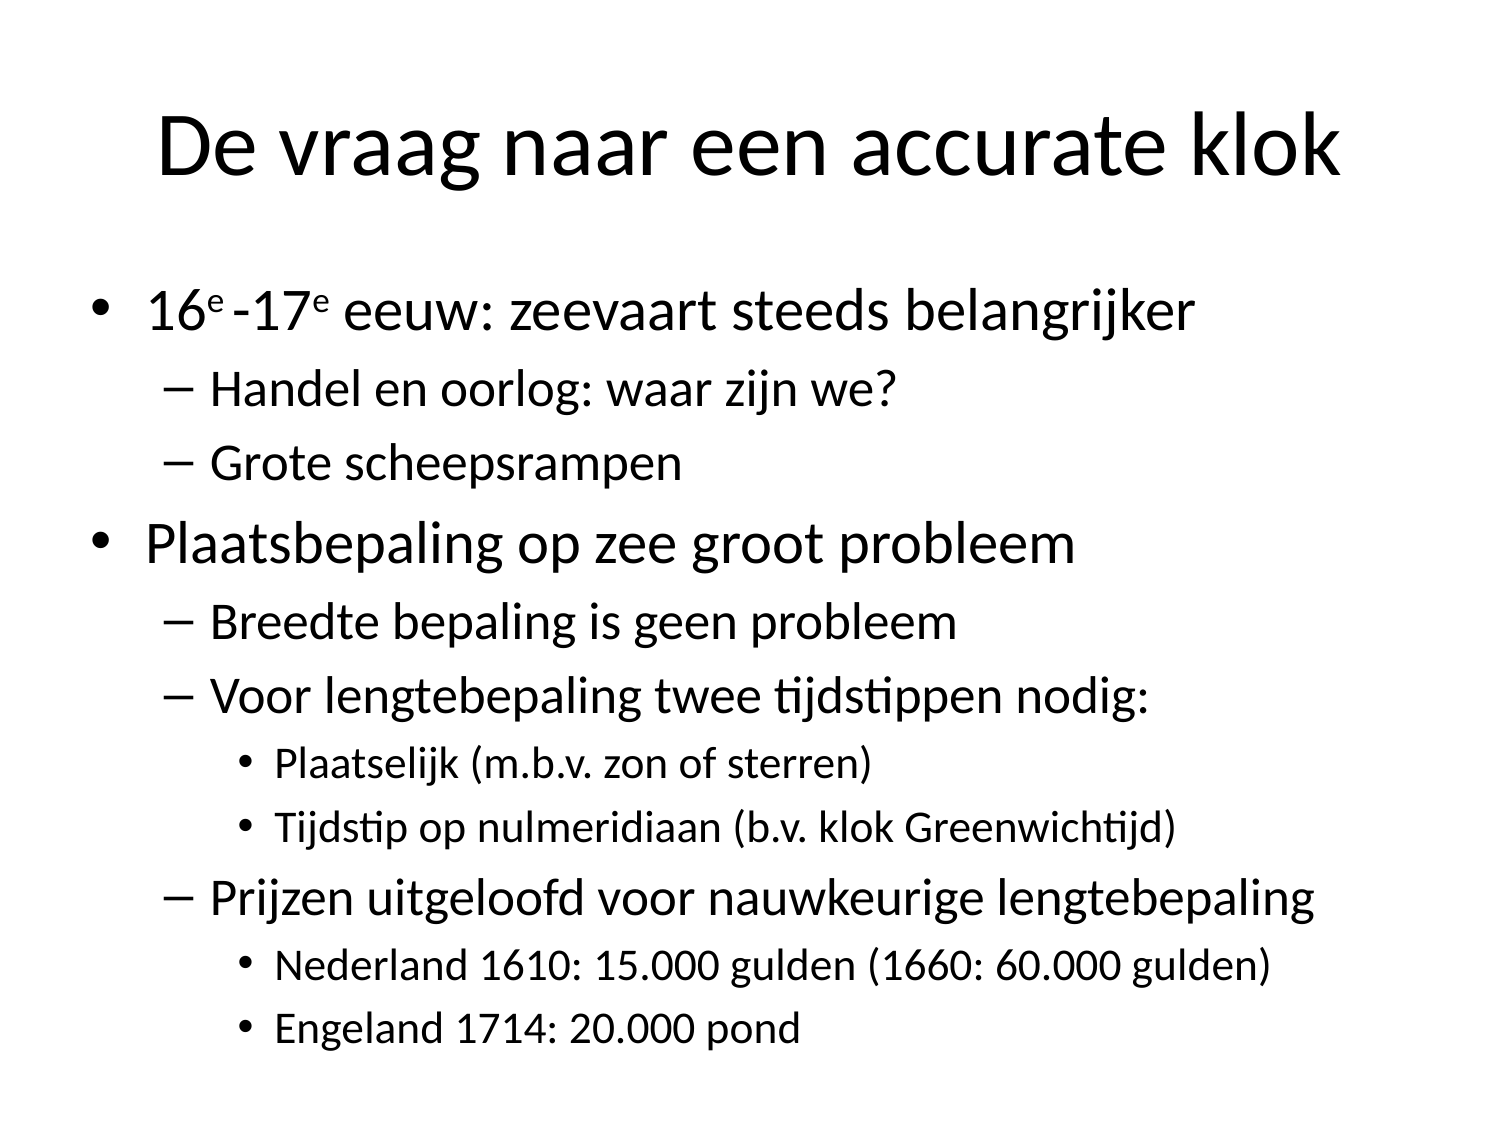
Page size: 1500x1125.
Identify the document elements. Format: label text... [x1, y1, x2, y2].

list 16e -17e eeuw: zeevaart steeds belangrijker Handel en oorlog: waar zijn we? Grote scheepsrampen Plaatsbepaling op zee groot probleem Breedte bepaling is geen probleem Voor lengtebepaling twee tijdstippen nodig: Plaatselijk (m.b.v. zon of sterren) Tijdstip op nulmeridiaan (b.v. klok Greenwichtijd) Prijzen uitgeloofd voor nauwkeurige lengtebepaling Nederland 1610: 15.000 gulden (1660: 60.000 gulden) Engeland 1714: 20.000 pond [75, 262, 1425, 1066]
title De vraag naar een accurate klok [75, 45, 1425, 233]
